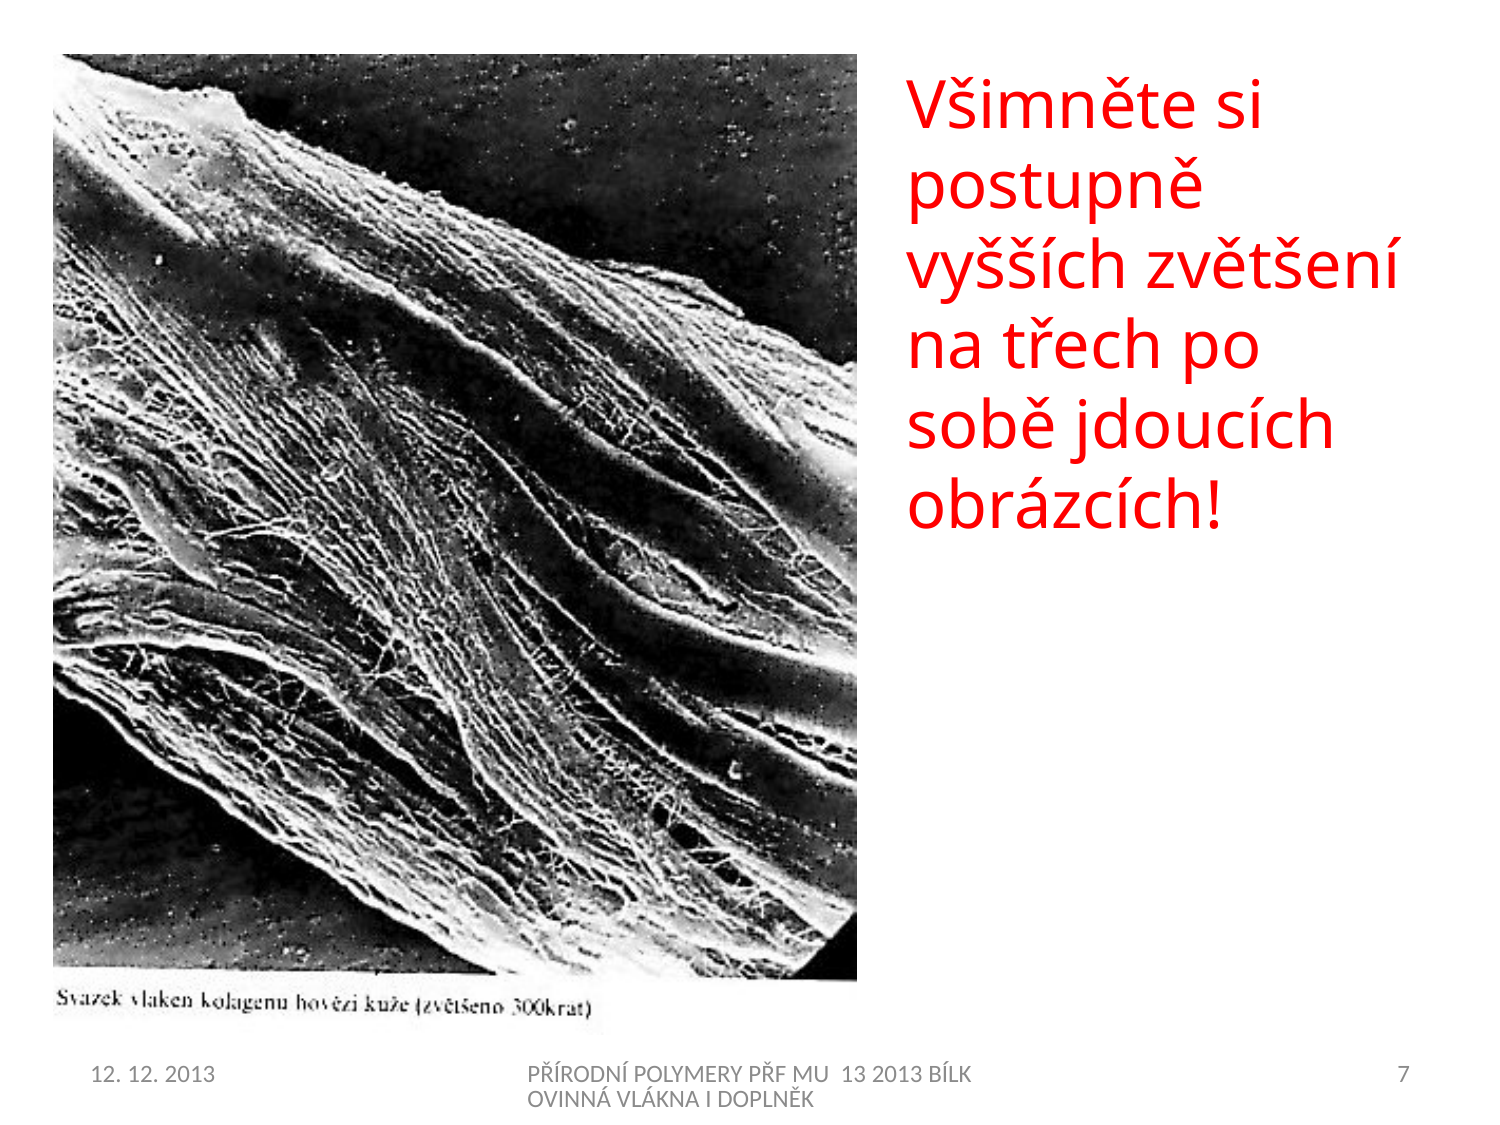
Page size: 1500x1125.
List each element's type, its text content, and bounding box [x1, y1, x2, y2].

footer PŘÍRODNÍ POLYMERY PŘF MU 13 2013 BÍLKOVINNÁ VLÁKNA I DOPLNĚK [512, 1042, 988, 1103]
text_box Všimněte si postupně vyšších zvětšení na třech po sobě jdoucích obrázcích! [891, 54, 1436, 549]
slide_number 7 [1074, 1042, 1425, 1103]
picture [52, 54, 857, 1036]
slide_number 12. 12. 2013 [75, 1044, 425, 1103]
